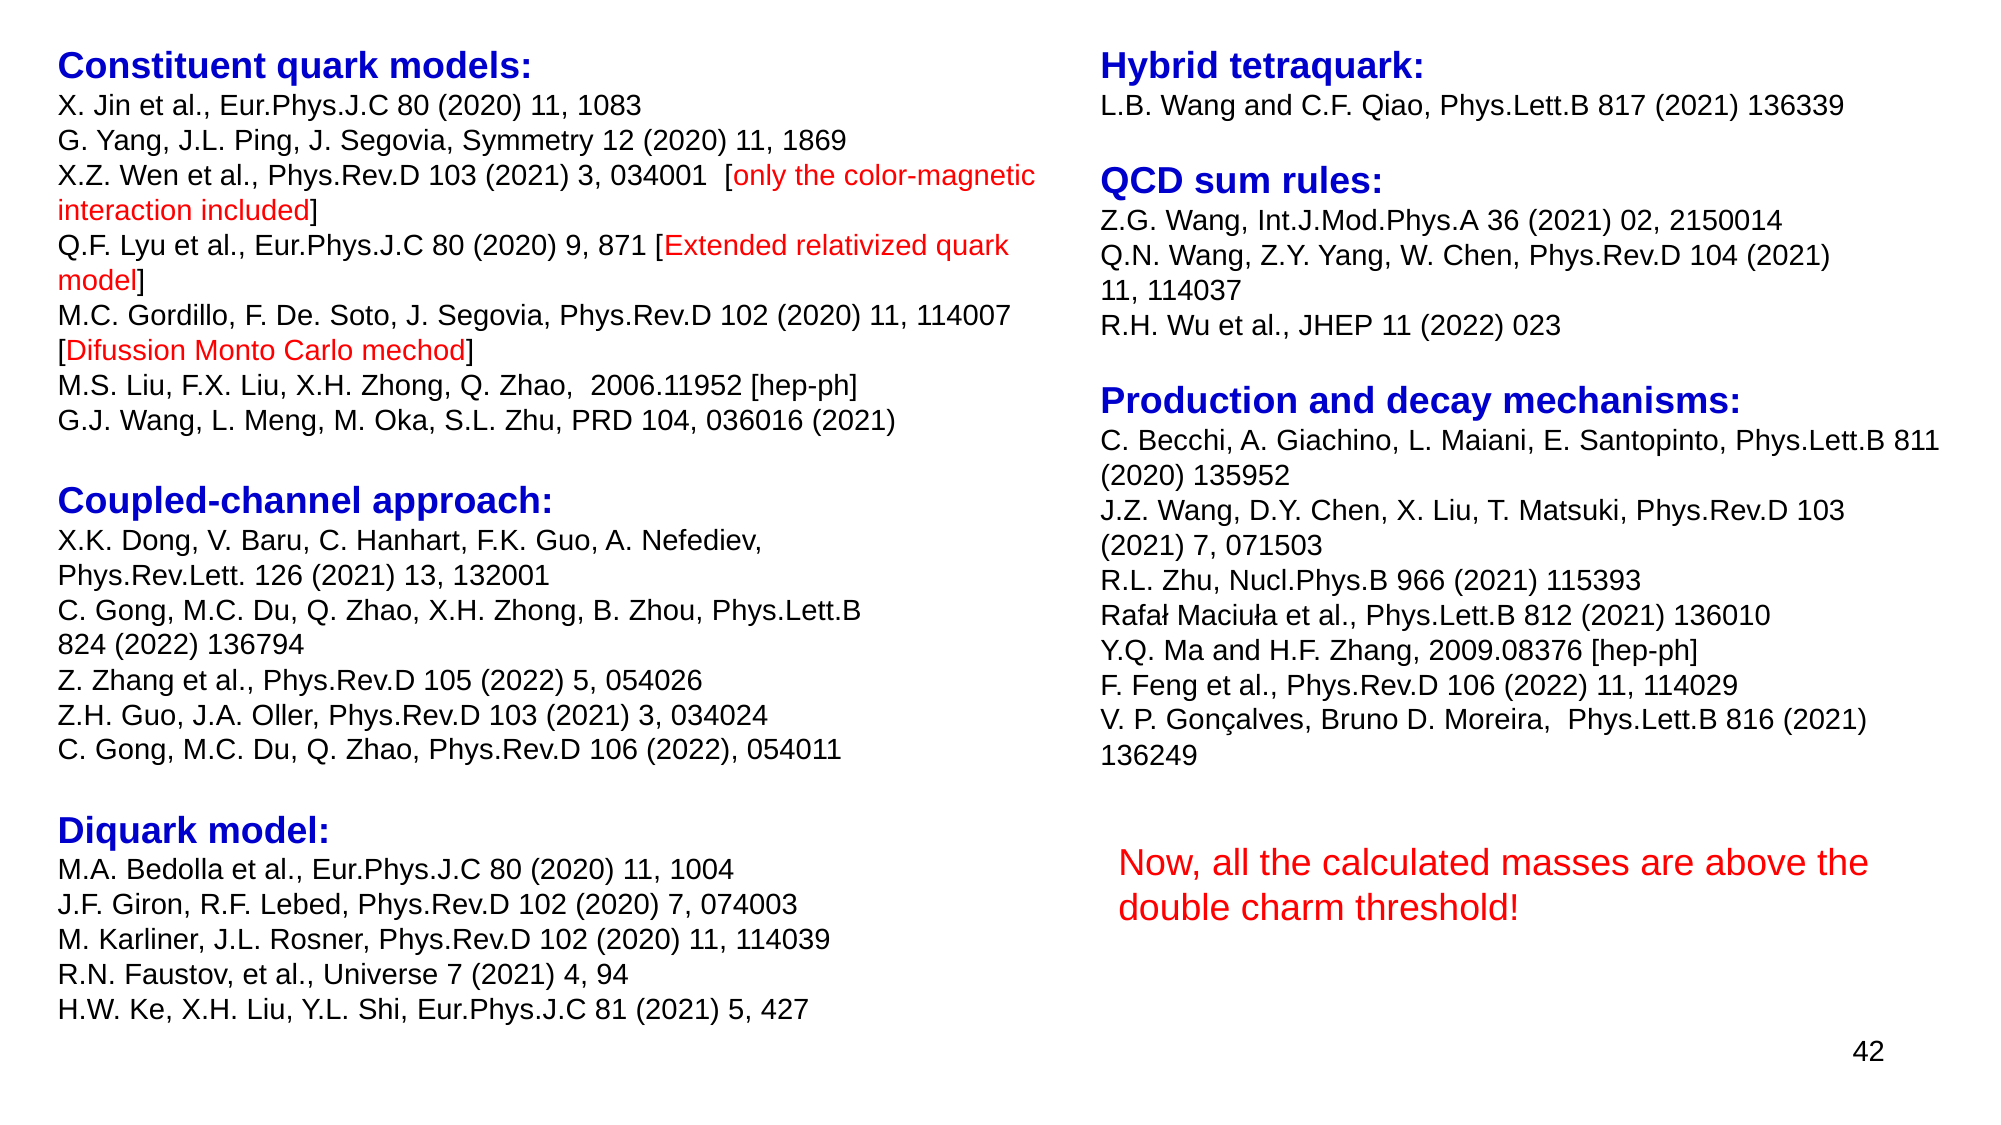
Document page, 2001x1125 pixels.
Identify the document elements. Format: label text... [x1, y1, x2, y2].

text_box Constituent quark models: X. Jin et al., Eur.Phys.J.C 80 (2020) 11, 1083 G. Yang, J.L. Ping, J. Segovia, Symmetry 12 (2020) 11, 1869 X.Z. Wen et al., Phys.Rev.D 103 (2021) 3, 034001 [only the color-magnetic interaction included] Q.F. Lyu et al., Eur.Phys.J.C 80 (2020) 9, 871 [Extended relativized quark model] M.C. Gordillo, F. De. Soto, J. Segovia, Phys.Rev.D 102 (2020) 11, 114007 [Difussion Monto Carlo mechod] M.S. Liu, F.X. Liu, X.H. Zhong, Q. Zhao, 2006.11952 [hep-ph] G.J. Wang, L. Meng, M. Oka, S.L. Zhu, PRD 104, 036016 (2021) Coupled-channel approach: X.K. Dong, V. Baru, C. Hanhart, F.K. Guo, A. Nefediev, Phys.Rev.Lett. 126 (2021) 13, 132001 C. Gong, M.C. Du, Q. Zhao, X.H. Zhong, B. Zhou, Phys.Lett.B 824 (2022) 136794 Z. Zhang et al., Phys.Rev.D 105 (2022) 5, 054026 Z.H. Guo, J.A. Oller, Phys.Rev.D 103 (2021) 3, 034024 C. Gong, M.C. Du, Q. Zhao, Phys.Rev.D 106 (2022), 054011 Diquark model: M.A. Bedolla et al., Eur.Phys.J.C 80 (2020) 11, 1004 J.F. Giron, R.F. Lebed, Phys.Rev.D 102 (2020) 7, 074003 M. Karliner, J.L. Rosner, Phys.Rev.D 102 (2020) 11, 114039 R.N. Faustov, et al., Universe 7 (2021) 4, 94 H.W. Ke, X.H. Liu, Y.L. Shi, Eur.Phys.J.C 81 (2021) 5, 427 [42, 34, 1068, 1033]
slide_number 42 [1433, 1024, 1900, 1103]
text_box Hybrid tetraquark: L.B. Wang and C.F. Qiao, Phys.Lett.B 817 (2021) 136339 QCD sum rules: Z.G. Wang, Int.J.Mod.Phys.A 36 (2021) 02, 2150014 Q.N. Wang, Z.Y. Yang, W. Chen, Phys.Rev.D 104 (2021) 11, 114037 R.H. Wu et al., JHEP 11 (2022) 023 Production and decay mechanisms: C. Becchi, A. Giachino, L. Maiani, E. Santopinto, Phys.Lett.B 811 (2020) 135952 J.Z. Wang, D.Y. Chen, X. Liu, T. Matsuki, Phys.Rev.D 103 (2021) 7, 071503 R.L. Zhu, Nucl.Phys.B 966 (2021) 115393 Rafał Maciuła et al., Phys.Lett.B 812 (2021) 136010 Y.Q. Ma and H.F. Zhang, 2009.08376 [hep-ph] F. Feng et al., Phys.Rev.D 106 (2022) 11, 114029 V. P. Gonçalves, Bruno D. Moreira, Phys.Lett.B 816 (2021) 136249 [1085, 34, 1986, 779]
text_box Now, all the calculated masses are above the double charm threshold! [1103, 830, 1986, 936]
